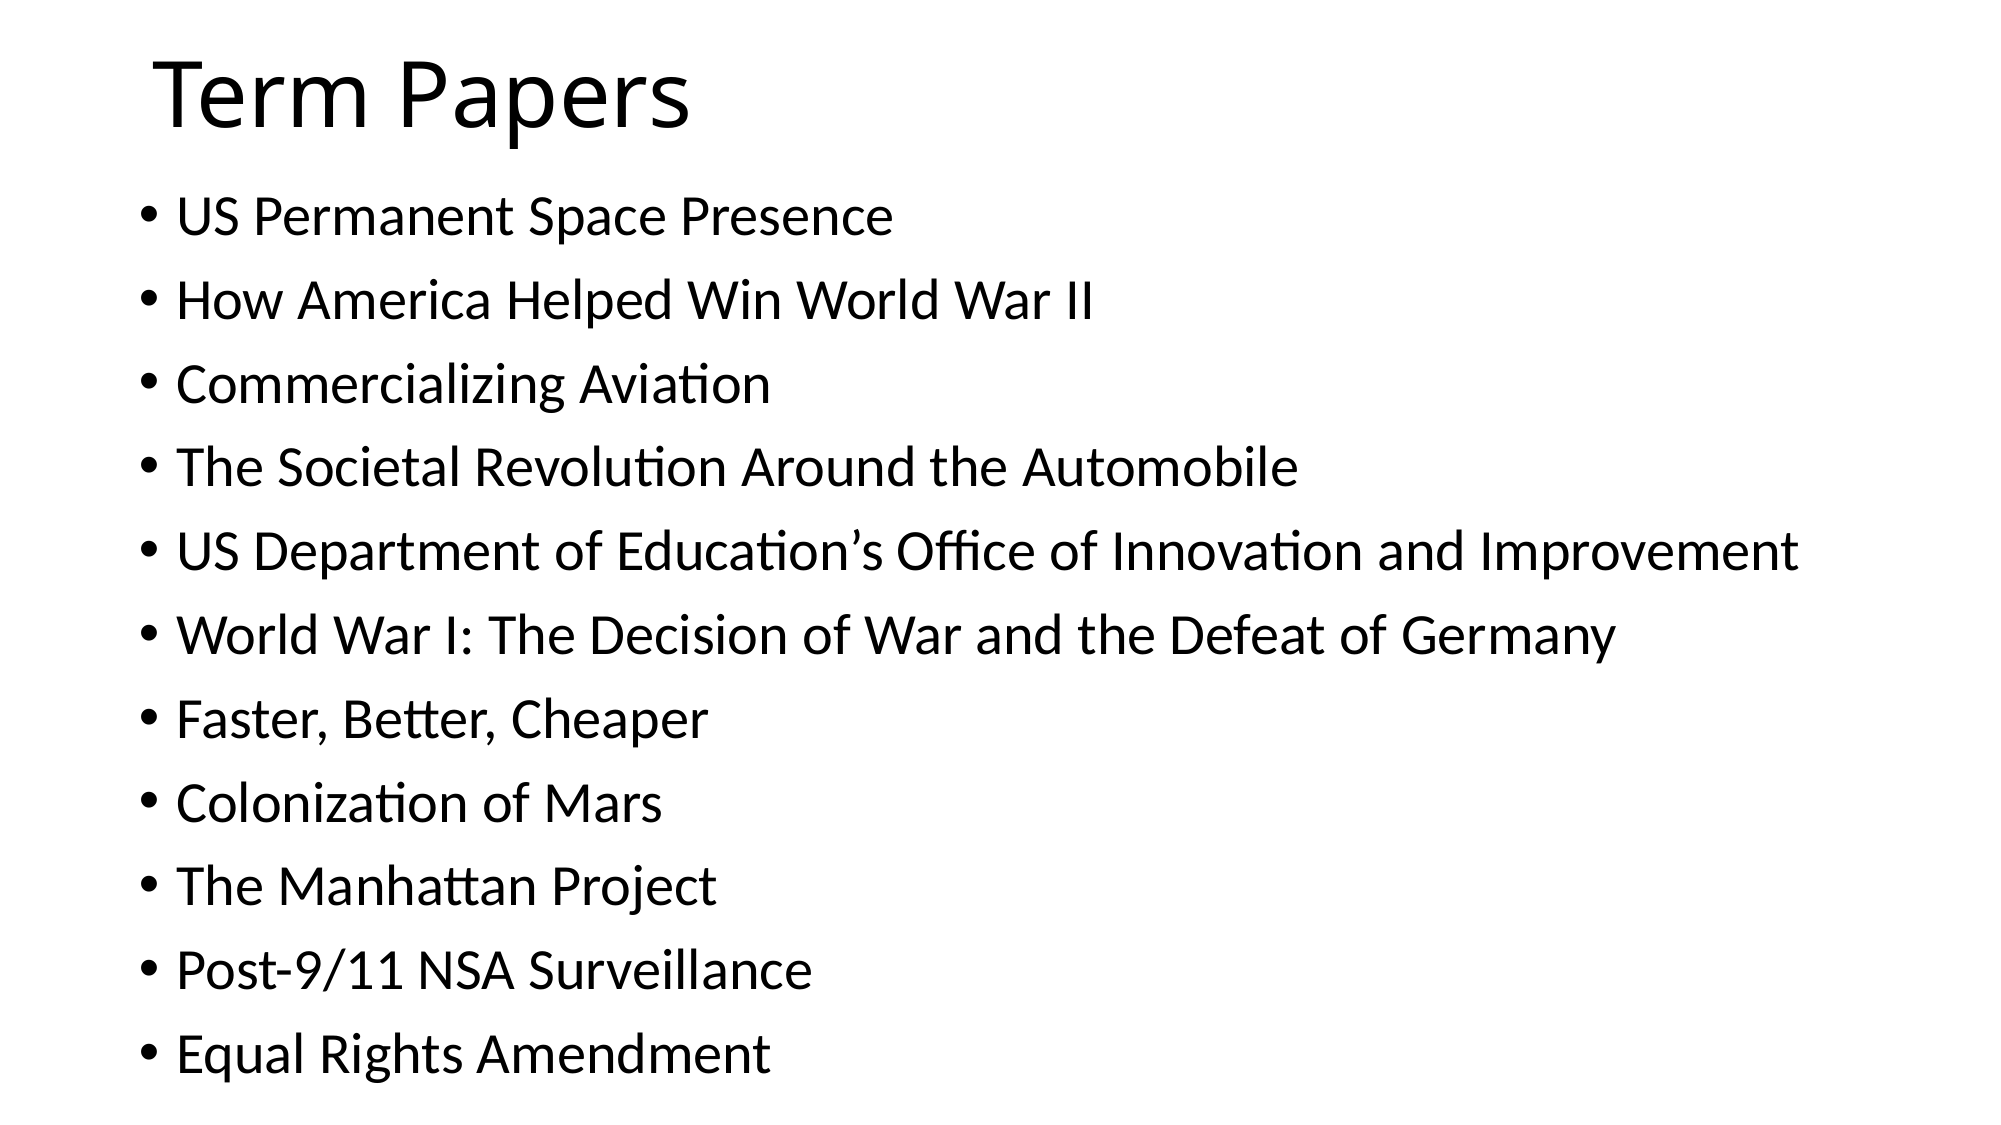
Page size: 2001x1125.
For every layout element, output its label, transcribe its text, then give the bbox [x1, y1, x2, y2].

title Term Papers [137, 0, 1863, 207]
list US Permanent Space Presence How America Helped Win World War II Commercializing Aviation The Societal Revolution Around the Automobile US Department of Education’s Office of Innovation and Improvement World War I: The Decision of War and the Defeat of Germany Faster, Better, Cheaper Colonization of Mars The Manhattan Project Post-9/11 NSA Surveillance Equal Rights Amendment [123, 177, 1849, 892]
